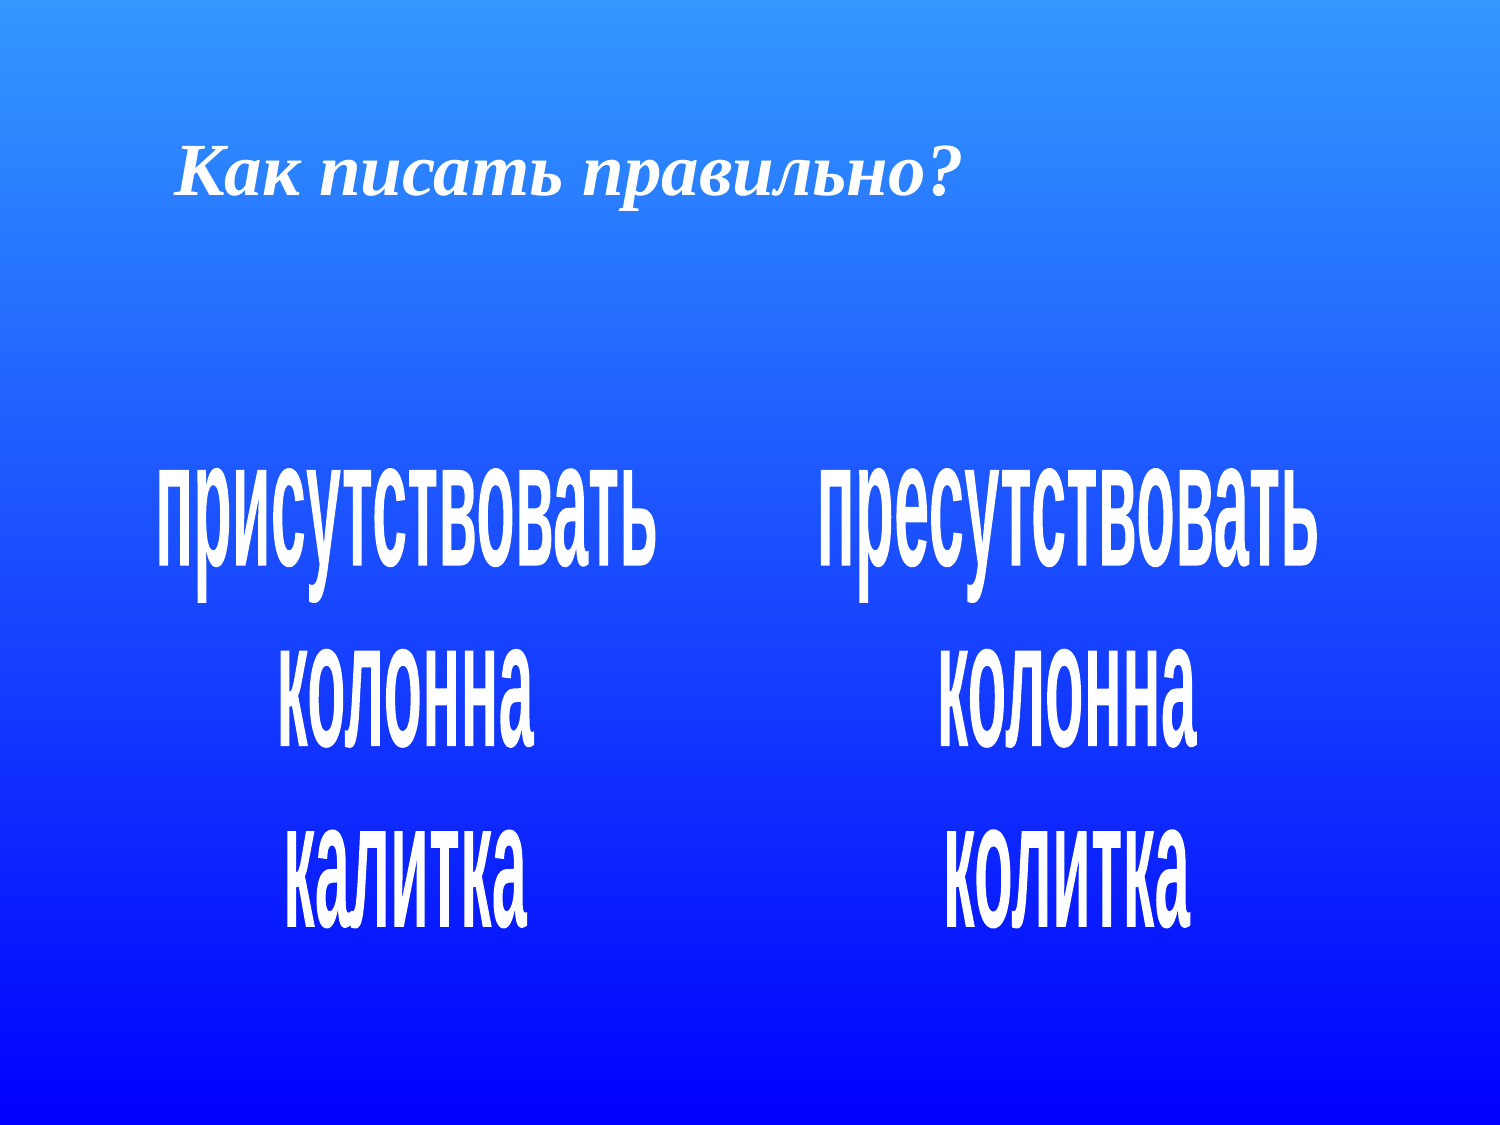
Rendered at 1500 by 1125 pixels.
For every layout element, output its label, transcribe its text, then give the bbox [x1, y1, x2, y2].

text_box Как писать правильно? [159, 113, 1247, 219]
